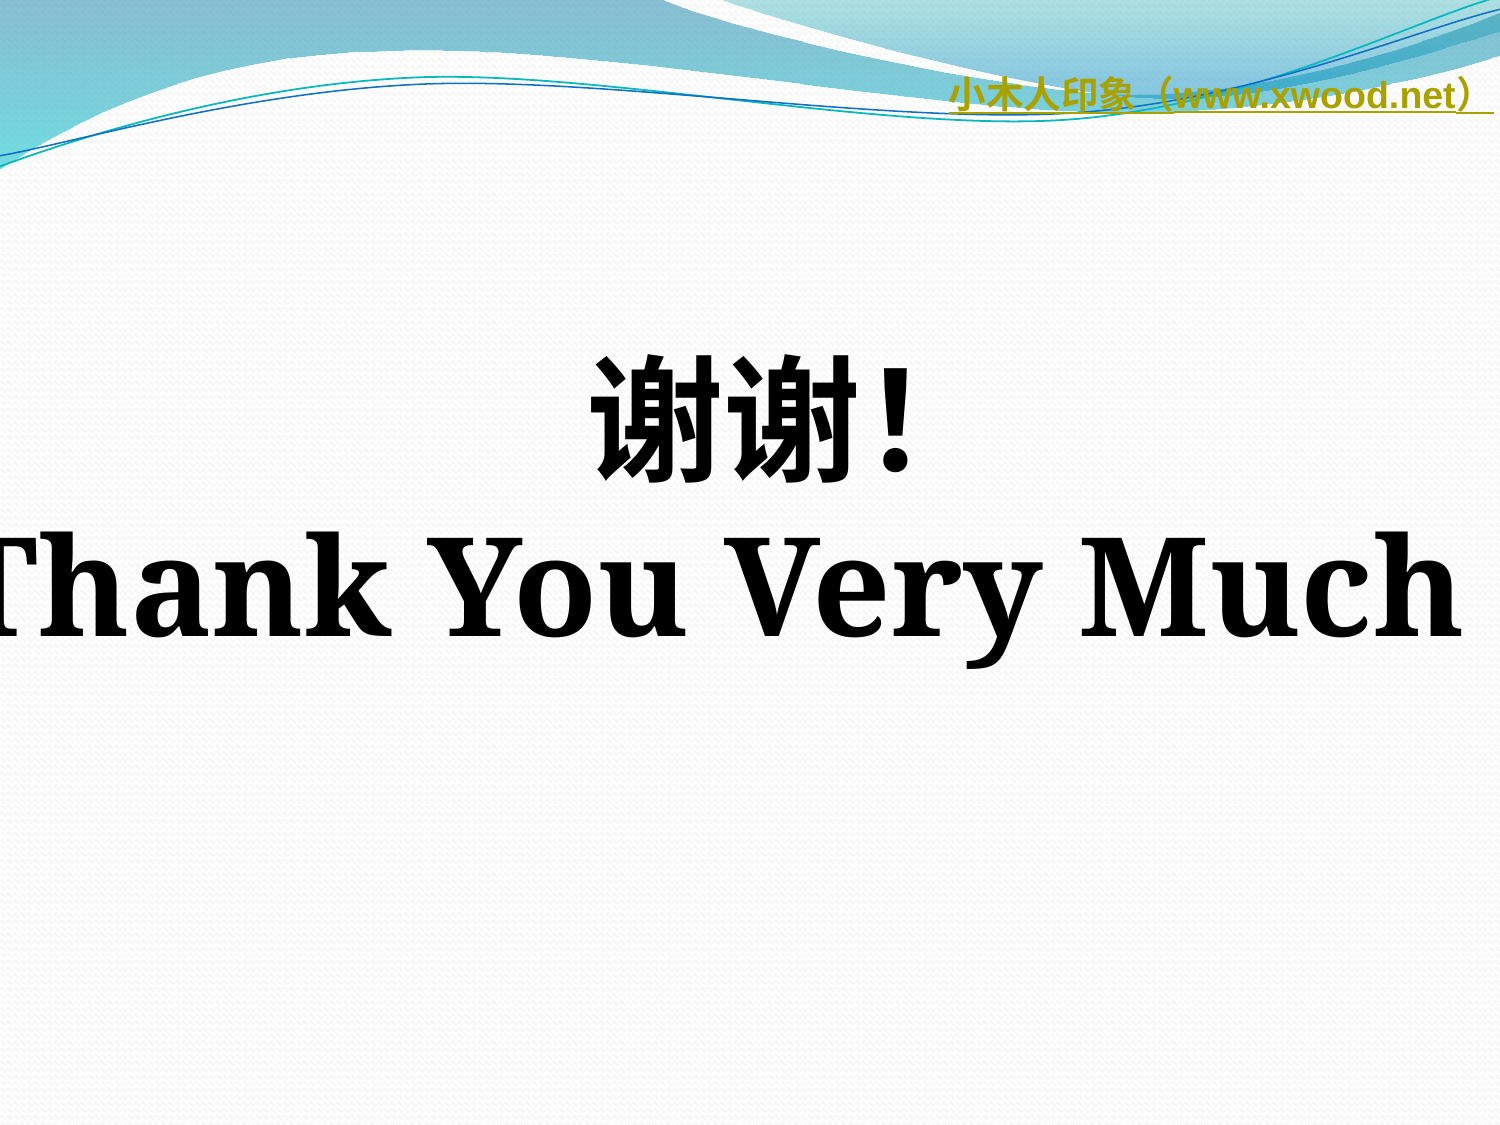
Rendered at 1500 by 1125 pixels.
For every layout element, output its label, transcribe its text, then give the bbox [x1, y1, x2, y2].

text_box 谢谢！ Thank You Very Much！ [0, 326, 1500, 671]
